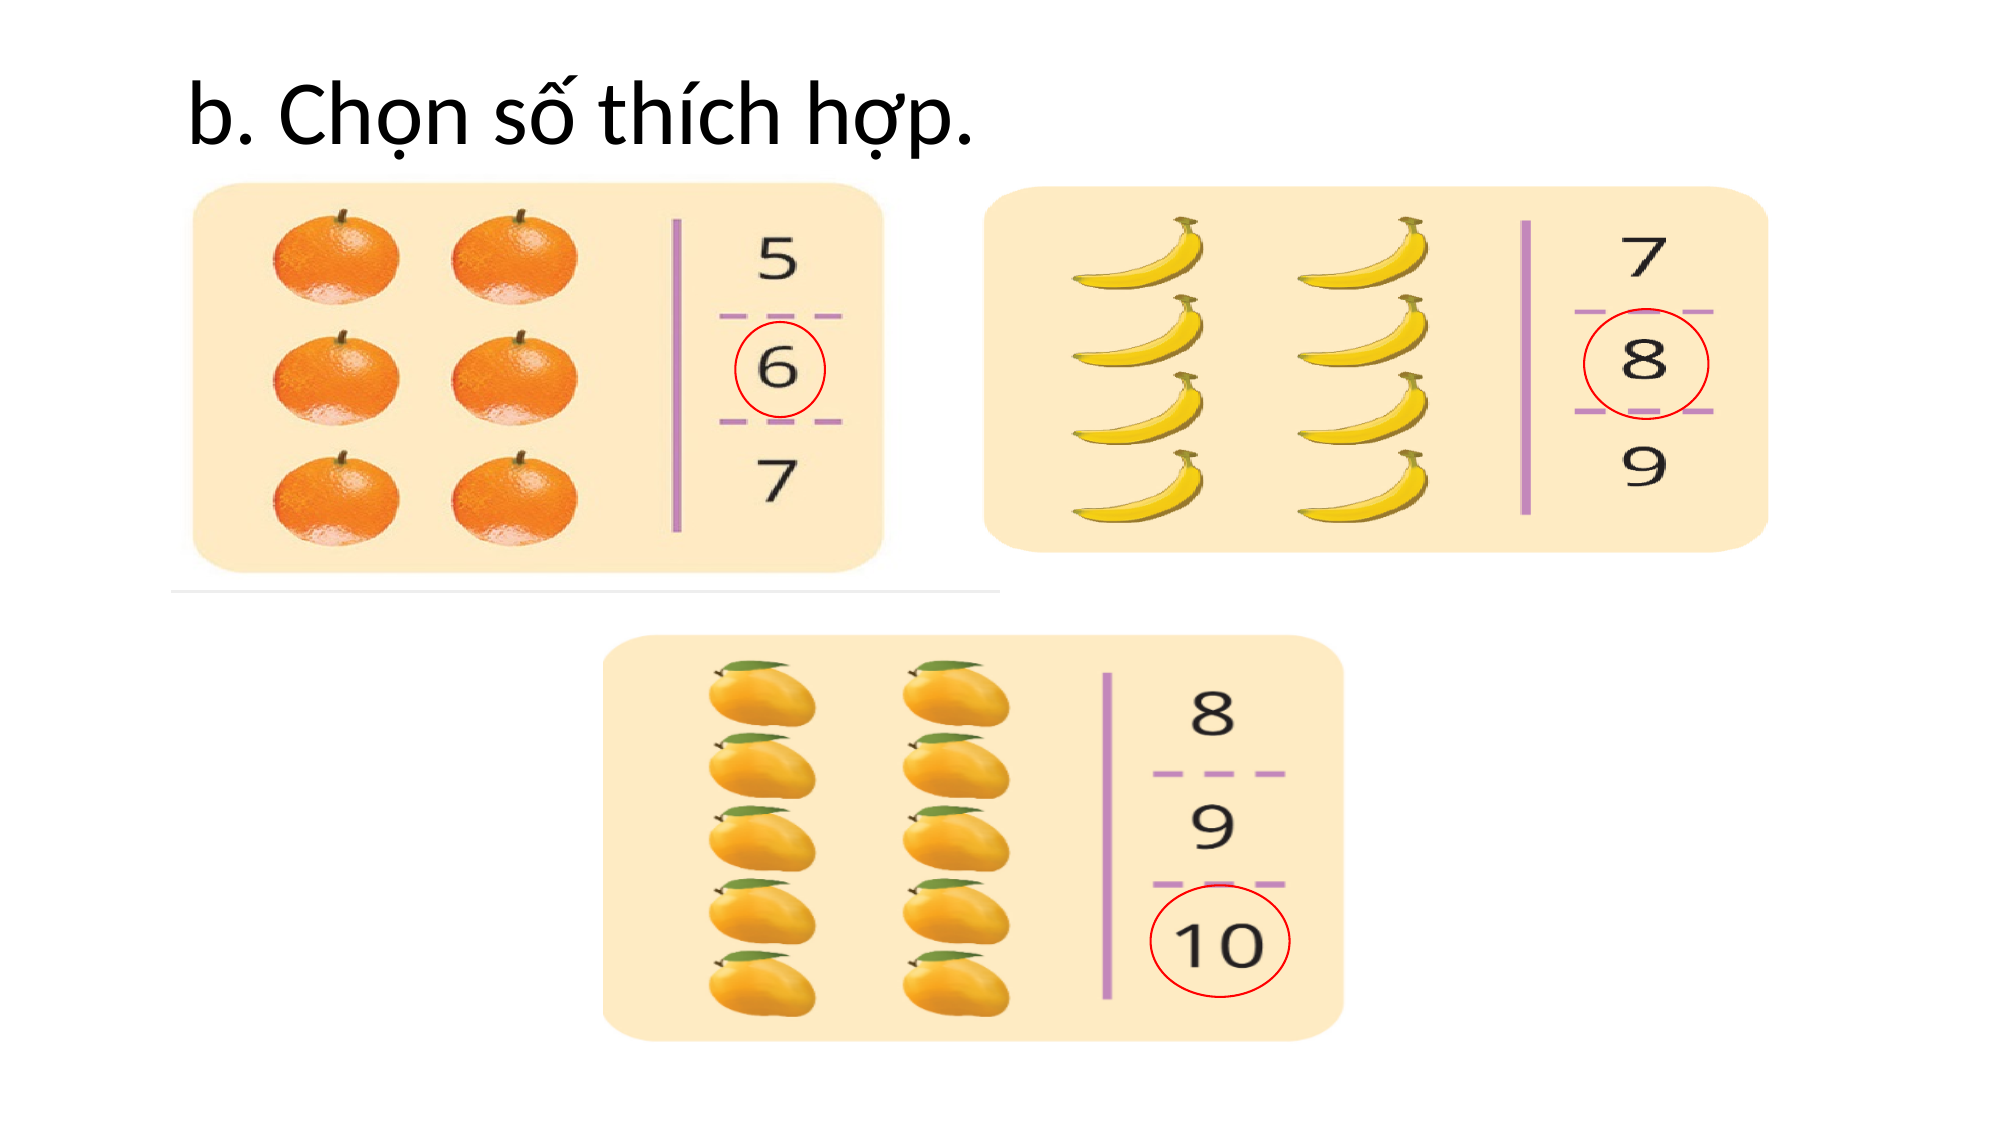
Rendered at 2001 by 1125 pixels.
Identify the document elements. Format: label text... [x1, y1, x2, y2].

text_box b. Chọn số thích hợp. [171, 45, 1612, 155]
picture [171, 140, 1912, 593]
picture [603, 608, 1397, 1083]
